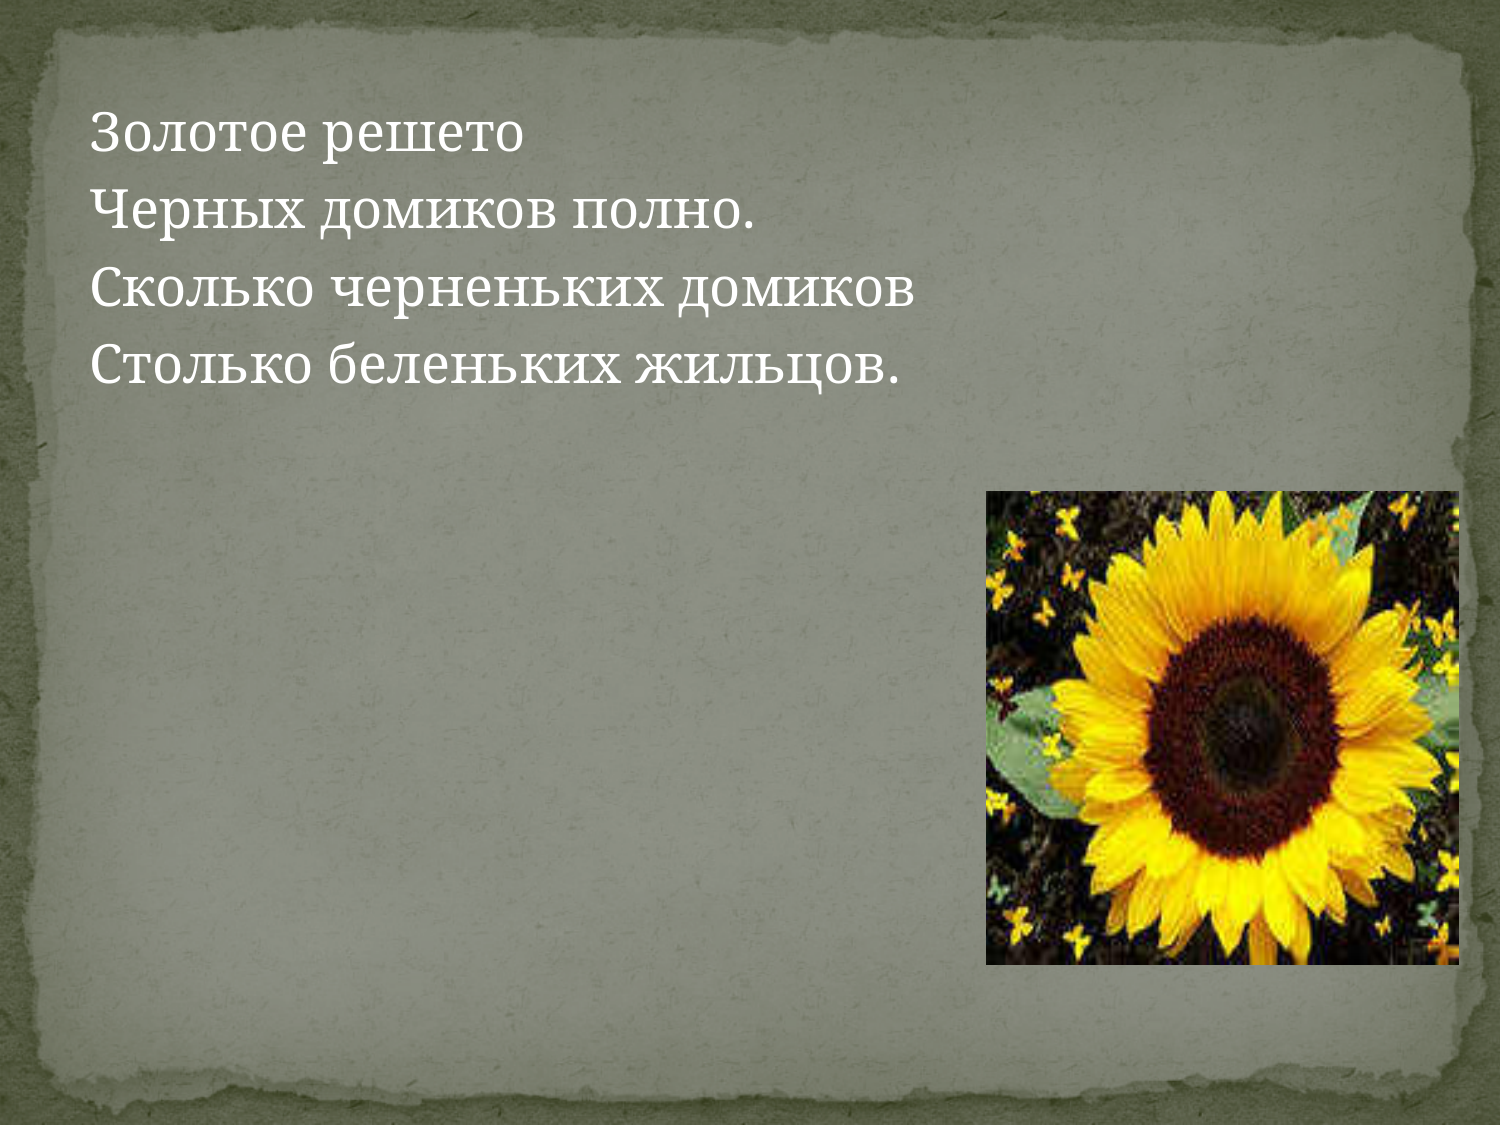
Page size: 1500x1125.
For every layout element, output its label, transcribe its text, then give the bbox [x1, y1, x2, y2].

list Золотое решето Черных домиков полно. Сколько черненьких домиков Столько беленьких жильцов. [75, 90, 1425, 1005]
picture [986, 491, 1459, 965]
